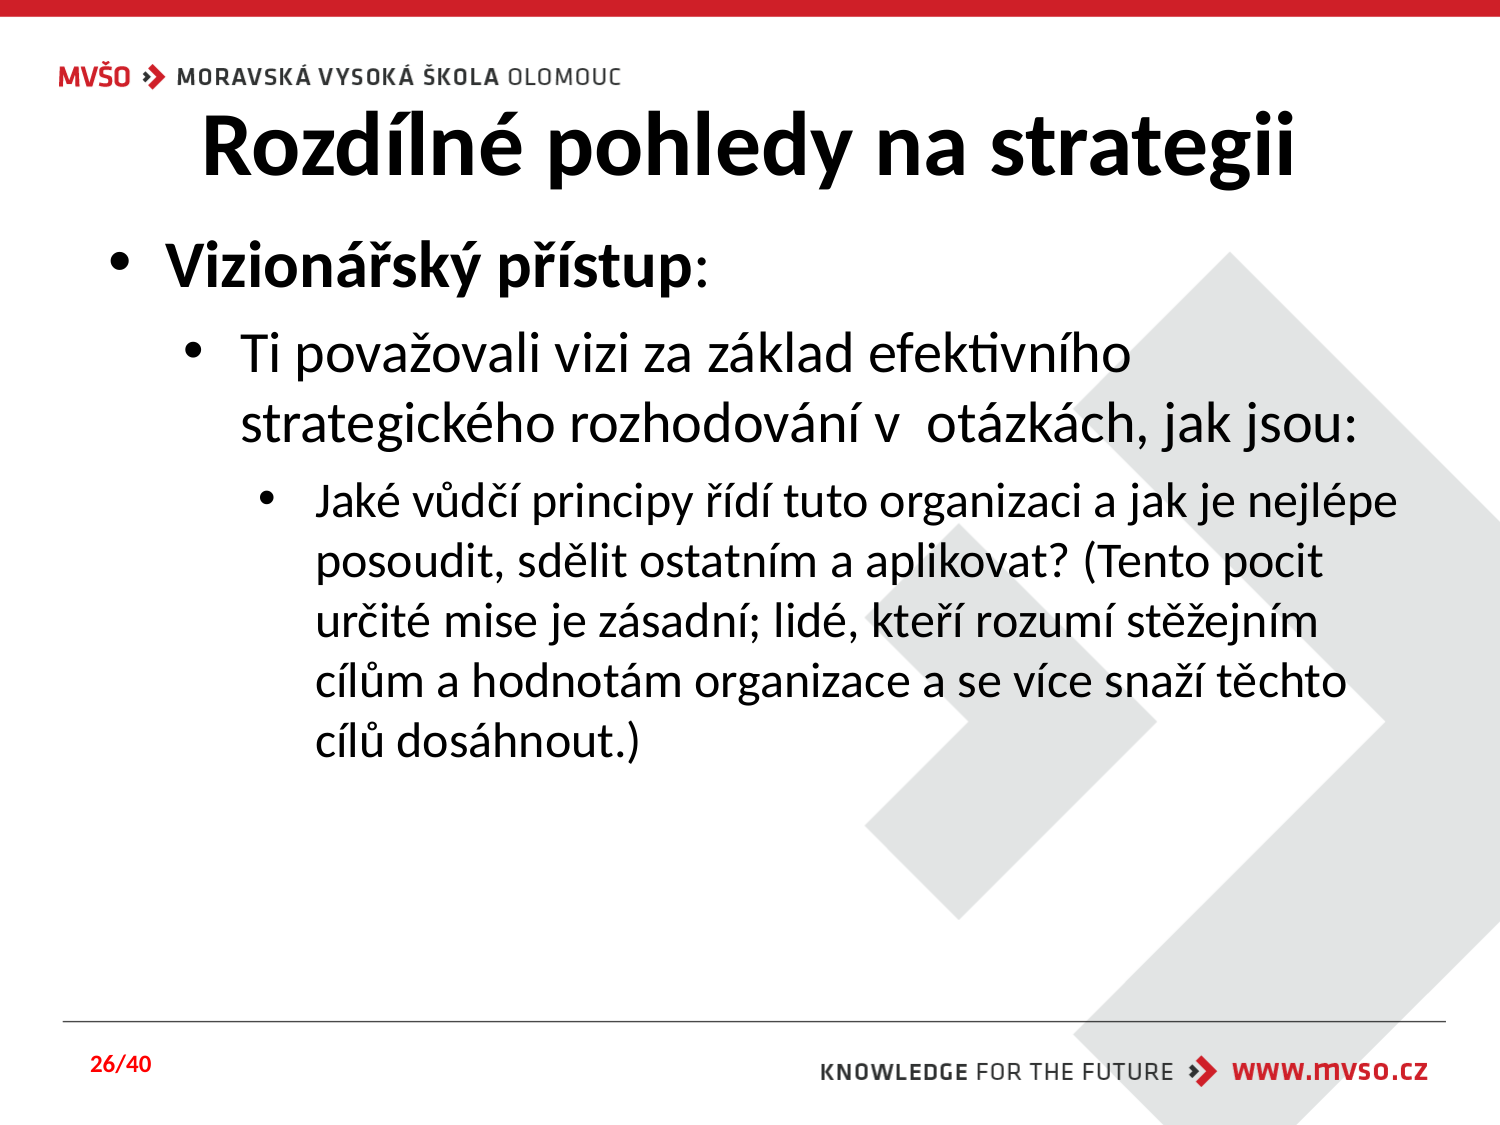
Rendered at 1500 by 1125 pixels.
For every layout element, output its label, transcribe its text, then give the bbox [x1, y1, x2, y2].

title Rozdílné pohledy na strategii [75, 45, 1425, 213]
picture [0, 0, 1500, 1125]
text_box 26/40 [74, 1040, 213, 1085]
list Vizionářský přístup: Ti považovali vizi za základ efektivního strategického rozhodování v otázkách, jak jsou: Jaké vůdčí principy řídí tuto organizaci a jak je nejlépe posoudit, sdělit ostatním a aplikovat? (Tento pocit určité mise je zásadní; lidé, kteří rozumí stěžejním cílům a hodnotám organizace a se více snaží těchto cílů dosáhnout.) [75, 213, 1425, 956]
